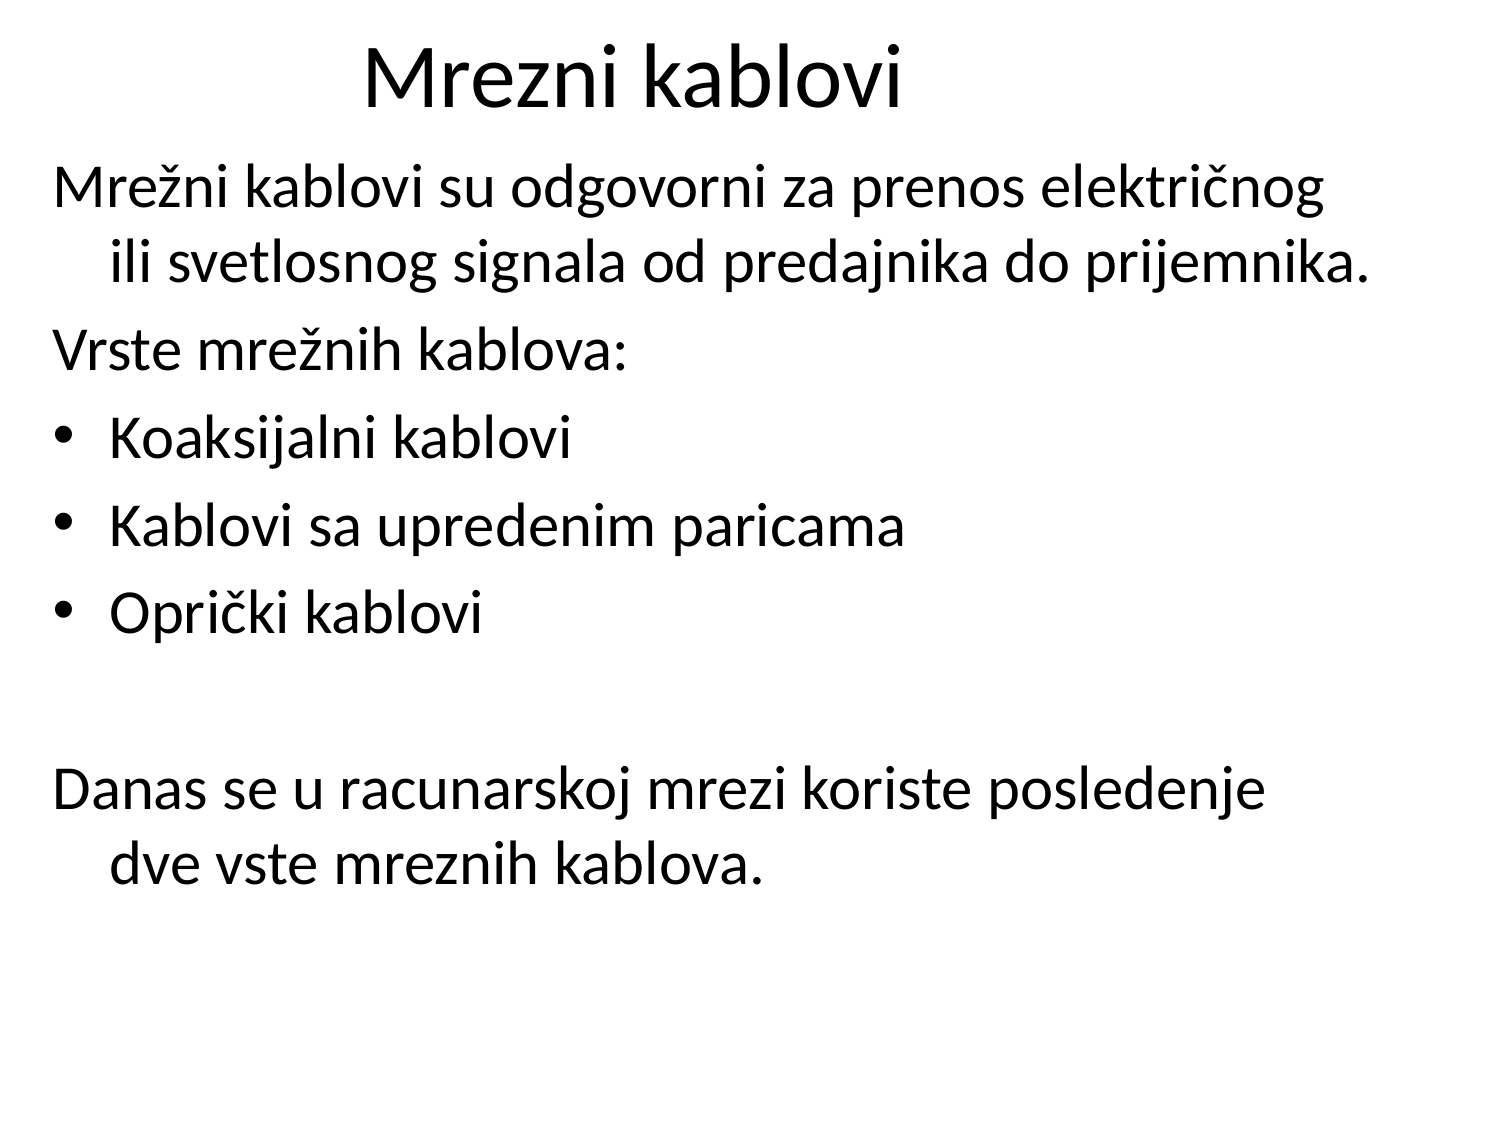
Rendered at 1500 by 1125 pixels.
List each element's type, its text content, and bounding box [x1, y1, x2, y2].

list Mrežni kablovi su odgovorni za prenos električnog ili svetlosnog signala od predajnika do prijemnika. Vrste mrežnih kablova: Koaksijalni kablovi Kablovi sa upredenim paricama Oprički kablovi Danas se u racunarskoj mrezi koriste posledenje dve vste mreznih kablova. [37, 137, 1388, 943]
title Mrezni kablovi [0, 0, 1288, 143]
